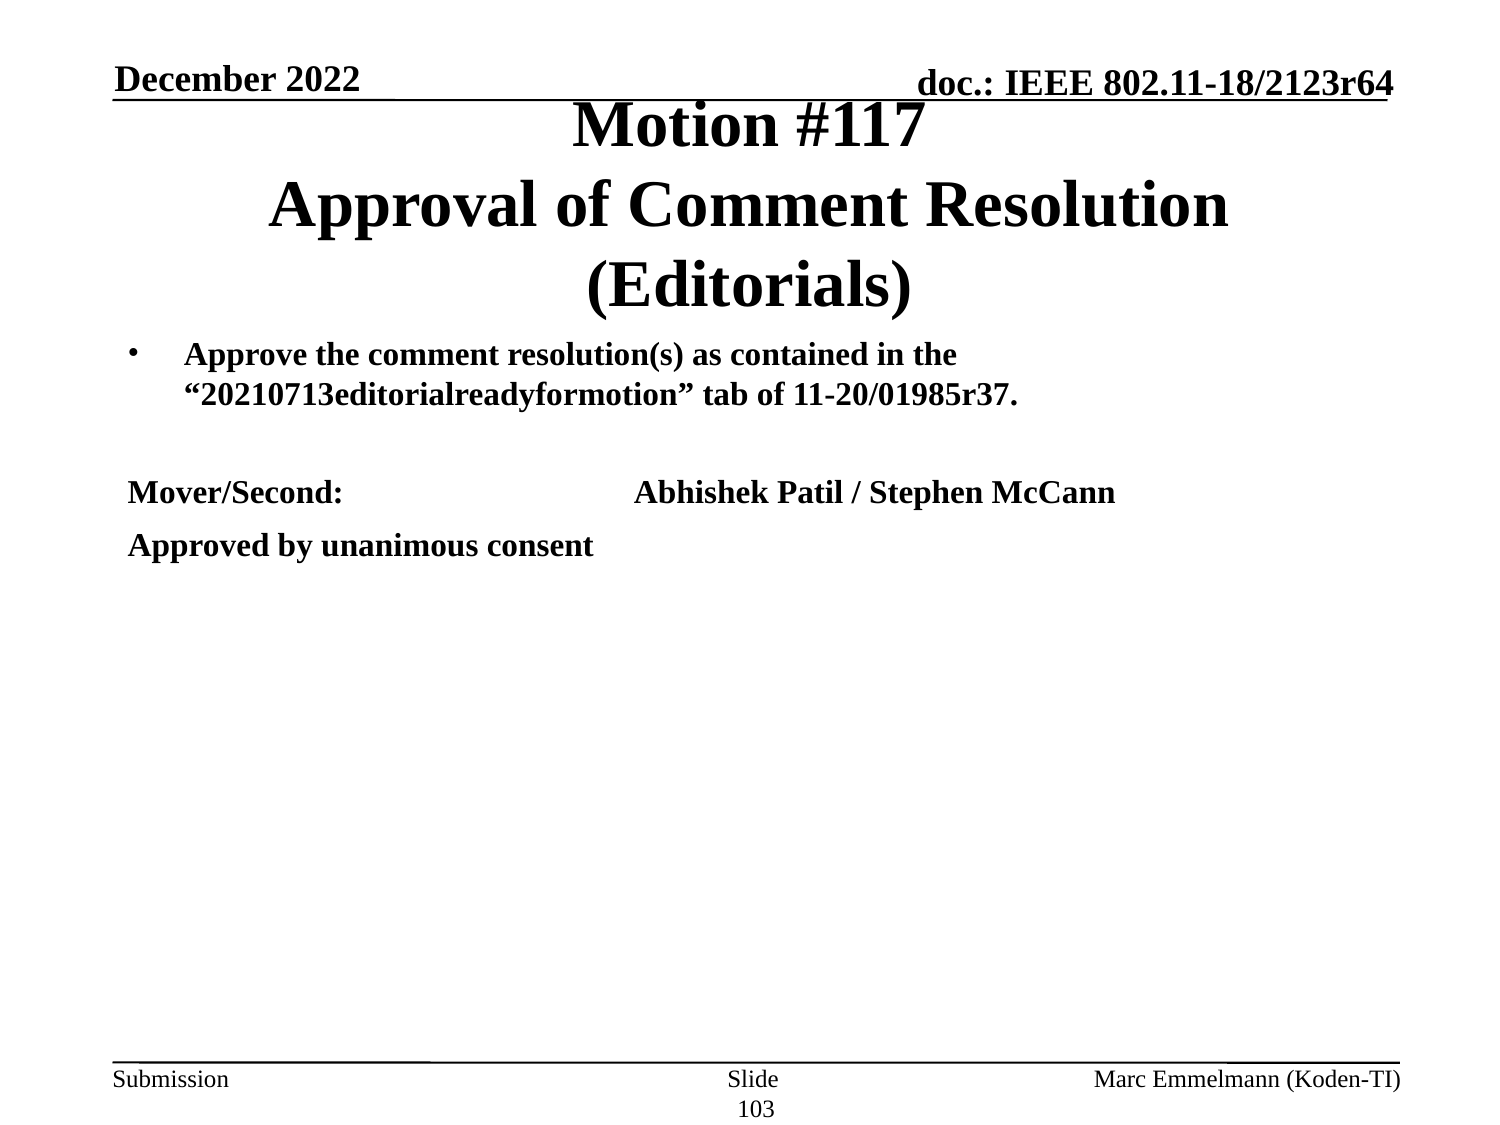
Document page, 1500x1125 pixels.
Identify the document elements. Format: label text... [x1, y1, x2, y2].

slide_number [114, 54, 423, 100]
title Motion #117 Approval of Comment Resolution (Editorials) [112, 112, 1388, 288]
list Approve the comment resolution(s) as contained in the “20210713editorialreadyformotion” tab of 11-20/01985r37. Mover/Second: Abhishek Patil / Stephen McCann Approved by unanimous consent [112, 324, 1388, 1000]
slide_number Slide 103 [712, 1061, 800, 1123]
footer Marc Emmelmann (Koden-TI) [878, 1061, 1402, 1093]
